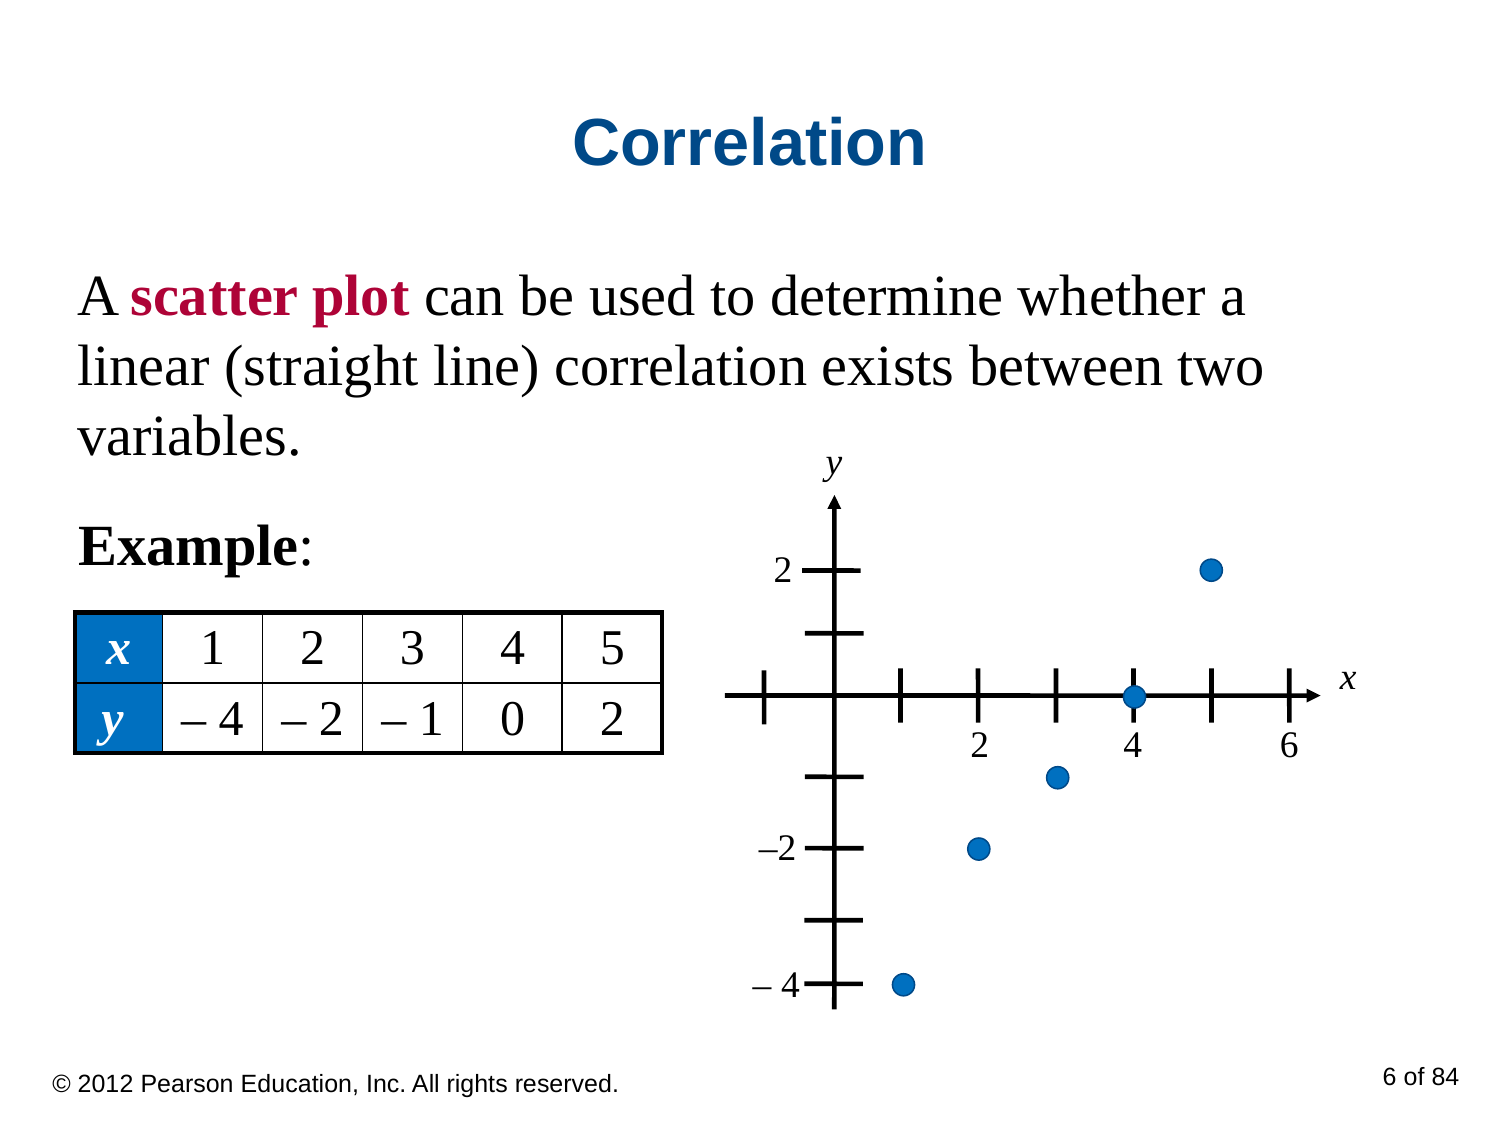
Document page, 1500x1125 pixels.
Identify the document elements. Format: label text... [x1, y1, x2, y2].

table_header 4 [463, 615, 561, 682]
table_header 1 [163, 615, 262, 682]
text_box © 2012 Pearson Education, Inc. All rights reserved. [37, 1052, 750, 1113]
table_cell y [77, 684, 162, 751]
title Correlation [75, 45, 1425, 233]
table_cell 2 [563, 684, 660, 751]
table_header 3 [363, 615, 462, 682]
text_box Example: [63, 500, 331, 585]
table_cell – 1 [363, 684, 462, 751]
text_box 6 of 84 [1124, 1052, 1475, 1113]
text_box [724, 429, 1414, 1013]
table_header x [77, 615, 162, 682]
table_cell – 4 [163, 684, 262, 751]
table_cell – 2 [263, 684, 362, 751]
table_header 2 [263, 615, 362, 682]
table_cell 0 [463, 684, 561, 751]
text_box A scatter plot can be used to determine whether a linear (straight line) correlation exists between two variables. [62, 249, 1400, 463]
table_header 5 [563, 615, 660, 682]
